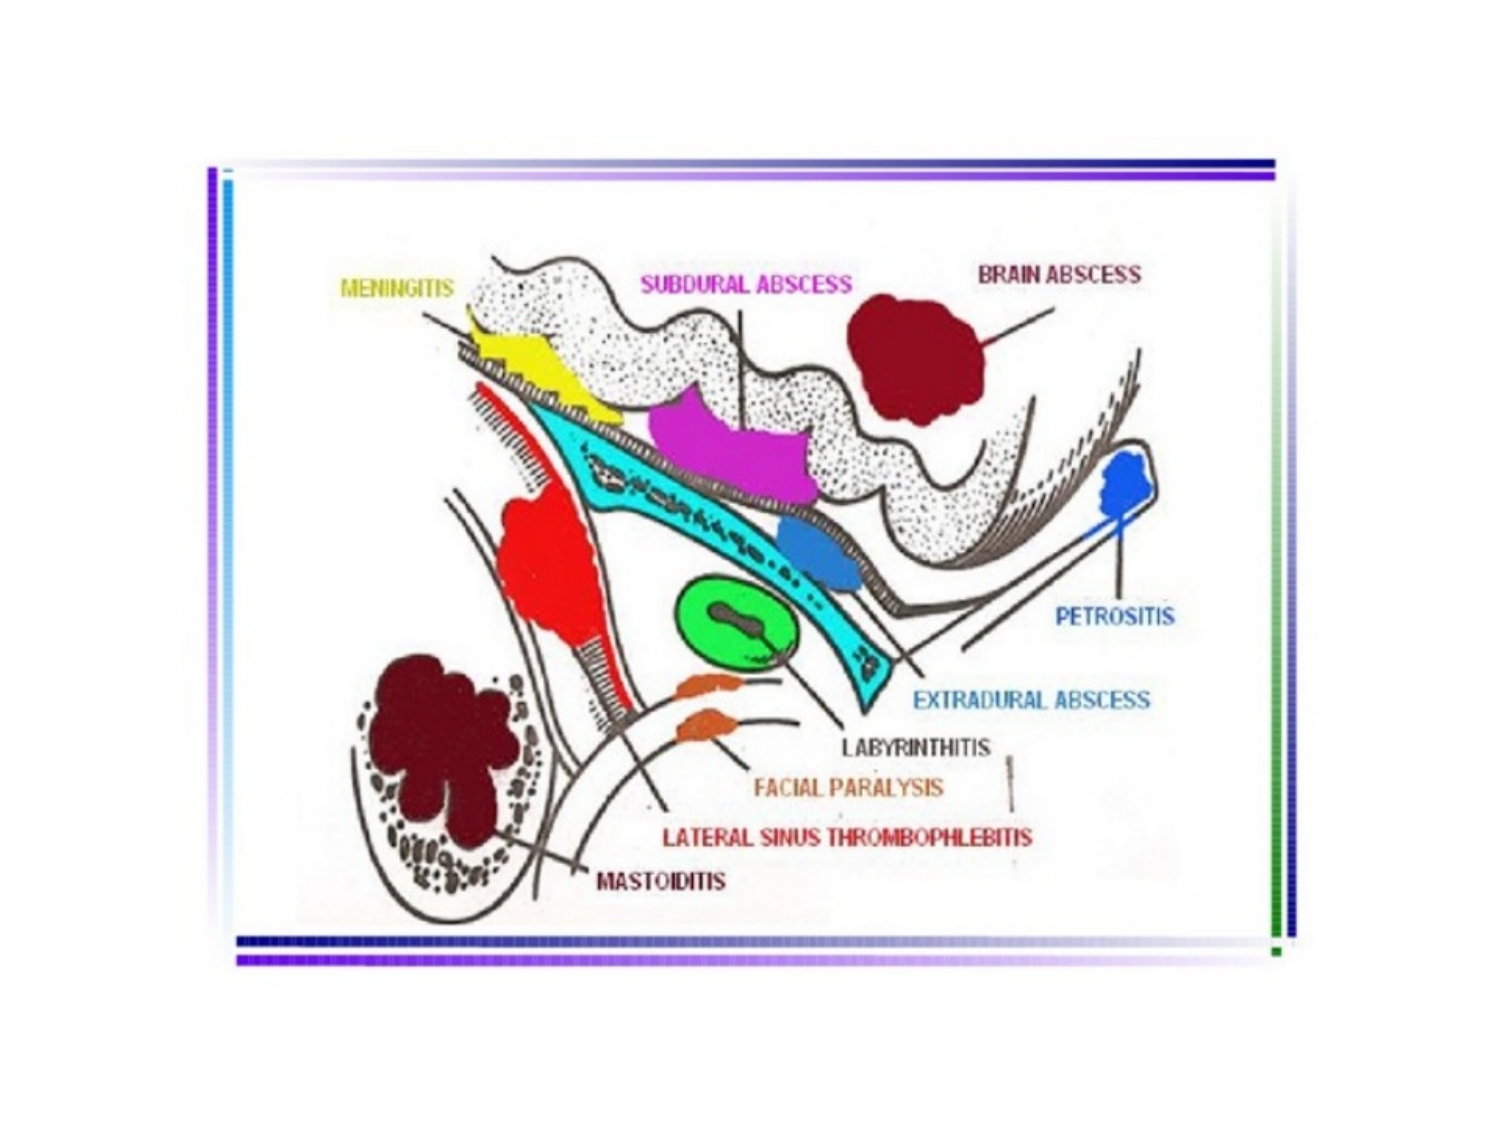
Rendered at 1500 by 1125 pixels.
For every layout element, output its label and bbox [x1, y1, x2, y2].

picture [180, 135, 1319, 990]
